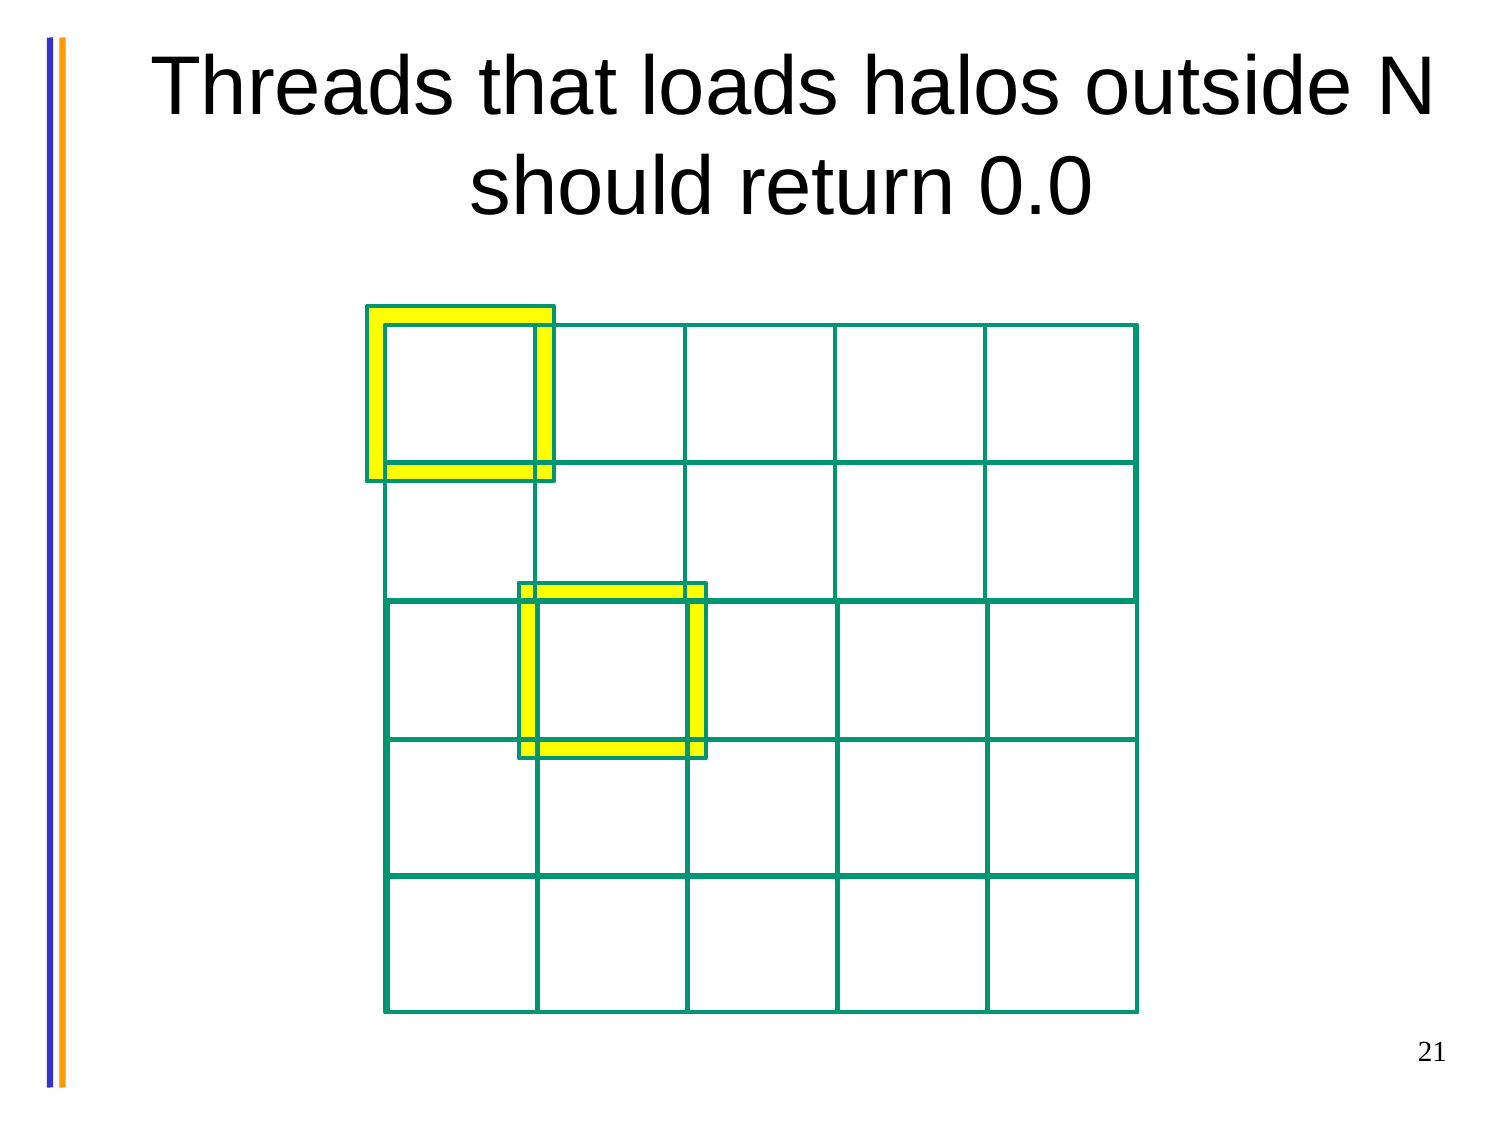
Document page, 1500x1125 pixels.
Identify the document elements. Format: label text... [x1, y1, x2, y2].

text_box [685, 600, 835, 737]
text_box [685, 737, 835, 873]
text_box [385, 600, 535, 737]
text_box [985, 873, 1139, 1014]
text_box [835, 737, 985, 873]
slide_number 21 [1149, 1024, 1463, 1101]
text_box [833, 323, 983, 460]
text_box [985, 600, 1139, 737]
text_box [985, 737, 1139, 873]
text_box [683, 323, 833, 460]
text_box [983, 323, 1137, 460]
text_box [365, 304, 556, 483]
text_box [983, 460, 1137, 600]
text_box [683, 460, 833, 600]
text_box [535, 737, 685, 873]
text_box [385, 873, 535, 1014]
text_box [533, 323, 683, 460]
text_box [833, 460, 983, 600]
text_box [685, 873, 835, 1014]
text_box [535, 600, 685, 737]
text_box [535, 873, 685, 1014]
text_box [835, 600, 985, 737]
text_box [385, 737, 535, 873]
text_box [835, 873, 985, 1014]
text_box [383, 323, 533, 460]
text_box [383, 460, 533, 602]
text_box [533, 460, 683, 600]
title Threads that loads halos outside N should return 0.0 [112, 37, 1475, 225]
